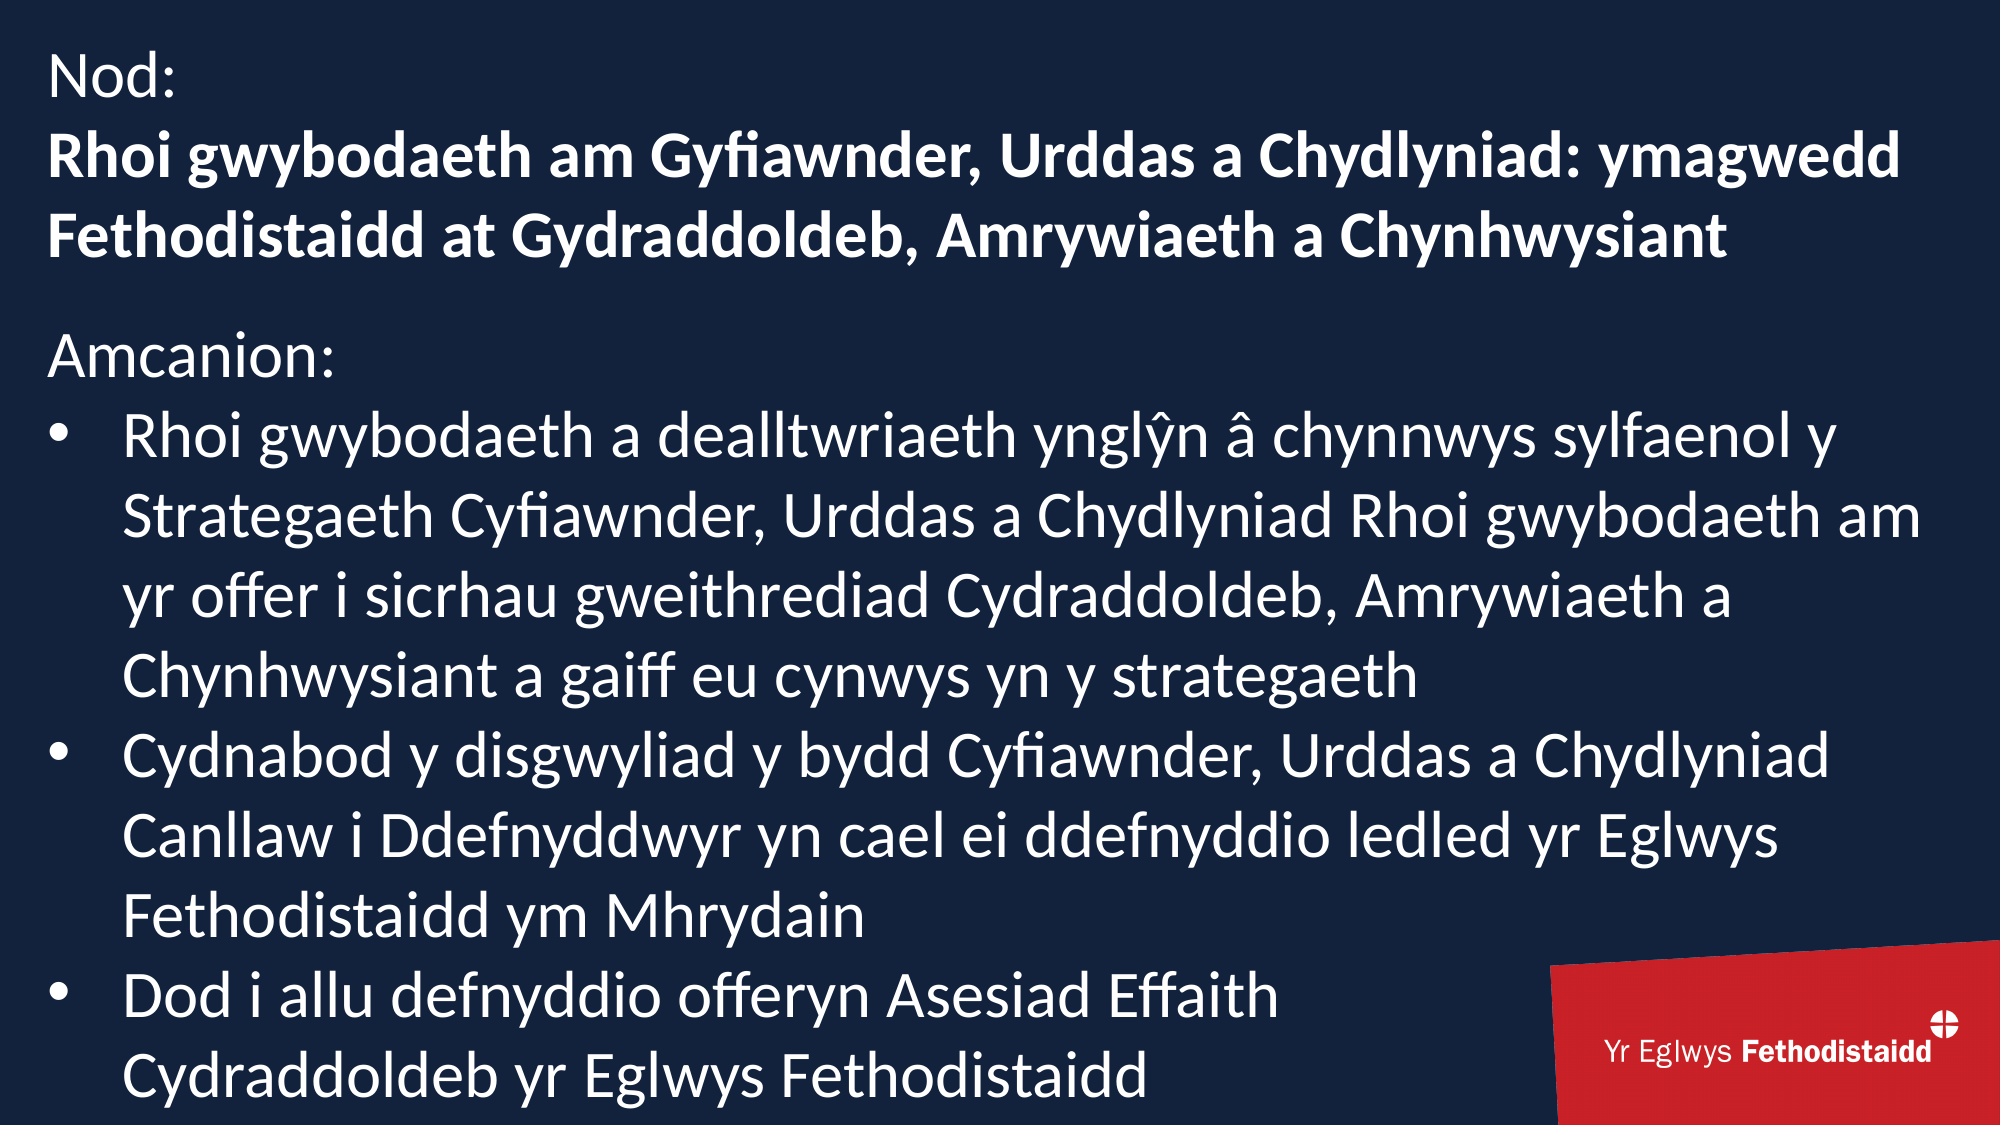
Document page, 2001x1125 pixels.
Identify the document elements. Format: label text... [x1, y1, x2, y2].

text_box Nod: Rhoi gwybodaeth am Gyfiawnder, Urddas a Chydlyniad: ymagwedd Fethodistaidd at Gydraddoldeb, Amrywiaeth a Chynhwysiant Amcanion: Rhoi gwybodaeth a dealltwriaeth ynglŷn â chynnwys sylfaenol y Strategaeth Cyfiawnder, Urddas a Chydlyniad Rhoi gwybodaeth am yr offer i sicrhau gweithrediad Cydraddoldeb, Amrywiaeth a Chynhwysiant a gaiff eu cynwys yn y strategaeth Cydnabod y disgwyliad y bydd Cyfiawnder, Urddas a Chydlyniad Canllaw i Ddefnyddwyr yn cael ei ddefnyddio ledled yr Eglwys Fethodistaidd ym Mhrydain Dod i allu defnyddio offeryn Asesiad Effaith Cydraddoldeb yr Eglwys Fethodistaidd [32, 23, 2000, 1118]
picture [1549, 940, 2000, 1125]
